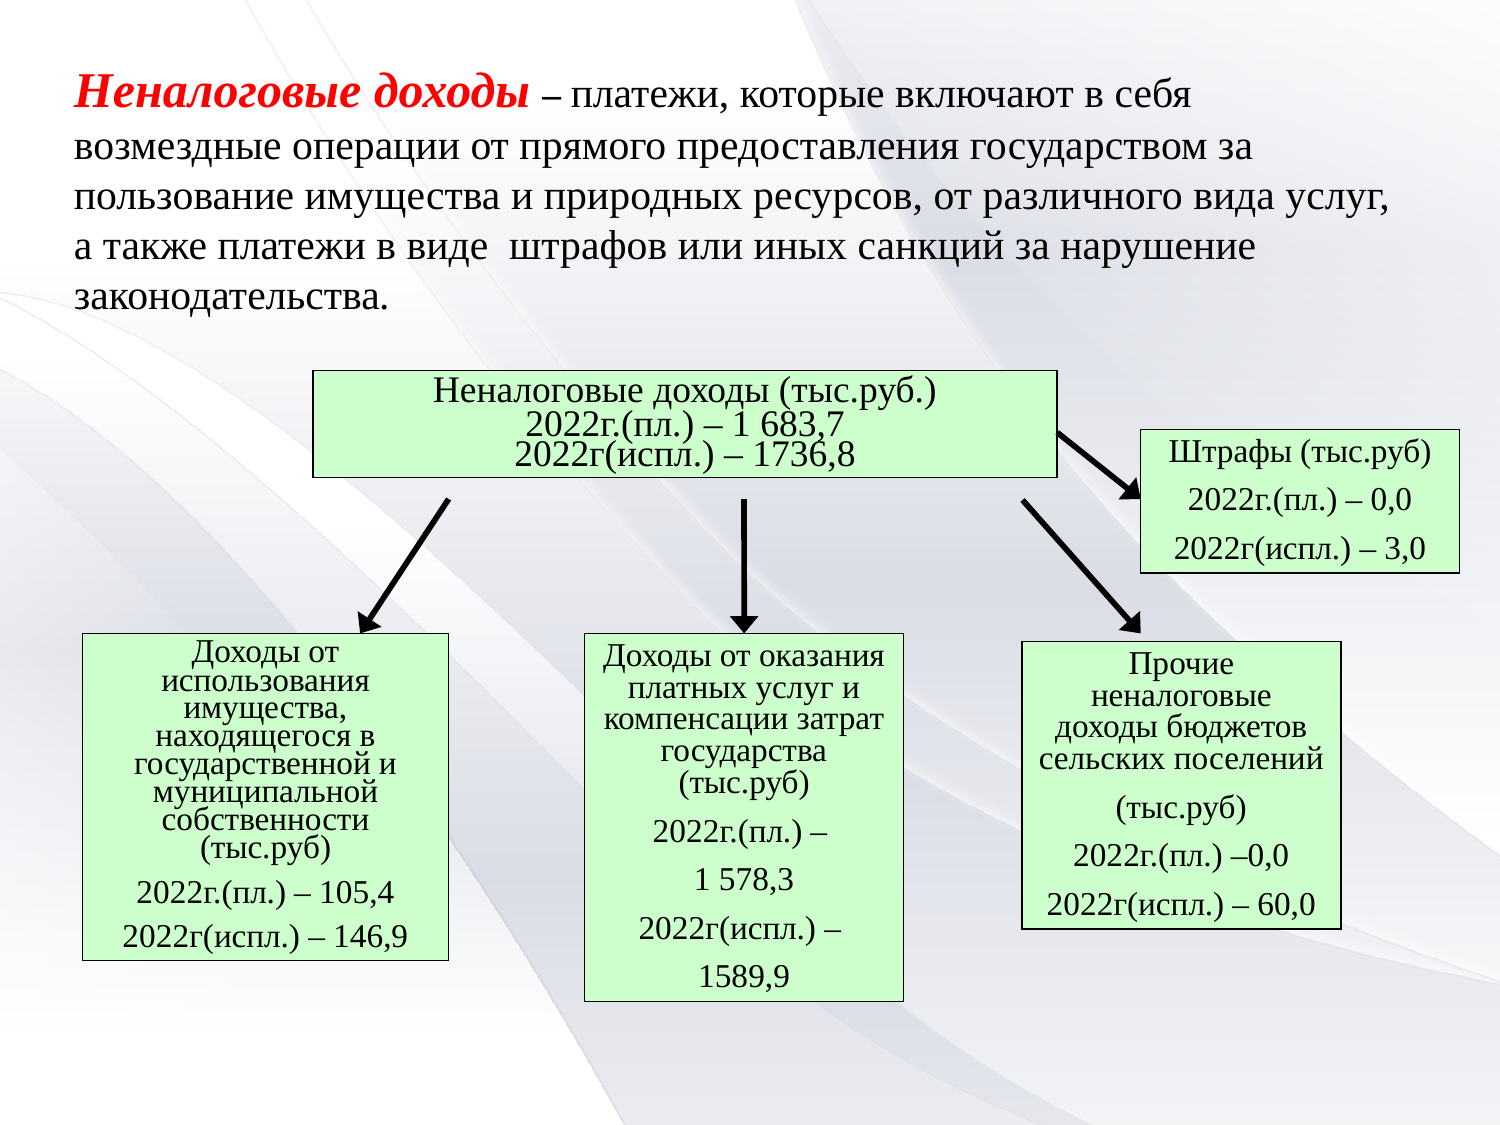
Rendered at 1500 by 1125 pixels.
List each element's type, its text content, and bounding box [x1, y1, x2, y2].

text_box Штрафы (тыс.руб) 2022г.(пл.) – 0,0 2022г(испл.) – 3,0 [1140, 429, 1460, 574]
text_box [1022, 499, 1141, 634]
text_box [733, 499, 755, 634]
text_box [1057, 432, 1141, 500]
text_box Неналоговые доходы (тыс.руб.) 2022г.(пл.) – 1 683,7 2022г(испл.) – 1736,8 [312, 370, 1058, 478]
text_box Доходы от использования имущества, находящегося в государственной и муниципальной собственности (тыс.руб) 2022г.(пл.) – 105,4 2022г(испл.) – 146,9 [82, 633, 449, 961]
text_box Прочие неналоговые доходы бюджетов сельских поселений (тыс.руб) 2022г.(пл.) –0,0 2022г(испл.) – 60,0 [1021, 641, 1341, 930]
text_box [358, 498, 449, 634]
text_box Доходы от оказания платных услуг и компенсации затрат государства (тыс.руб) 2022г.(пл.) – 1 578,3 2022г(испл.) – 1589,9 [584, 633, 904, 1002]
picture [0, 0, 1500, 1125]
title Неналоговые доходы – платежи, которые включают в себя возмездные операции от прямого предоставления государством за пользование имущества и природных ресурсов, от различного вида услуг, а также платежи в виде штрафов или иных санкций за нарушение законодательства. [58, 30, 1410, 326]
